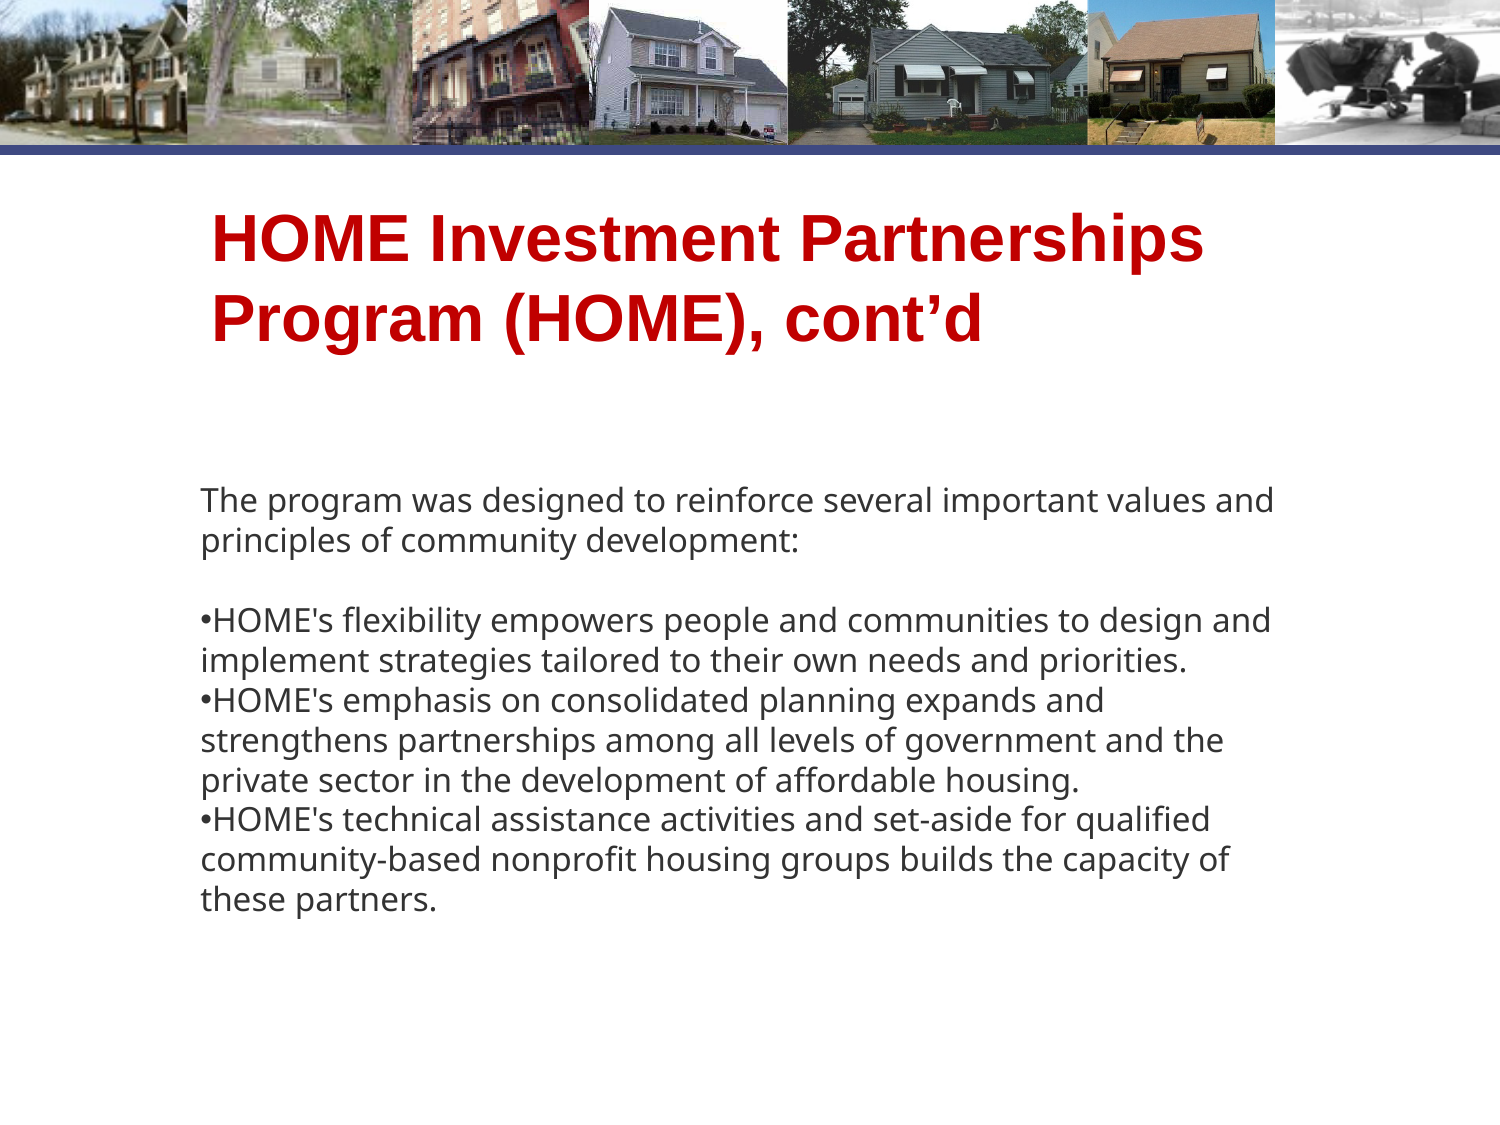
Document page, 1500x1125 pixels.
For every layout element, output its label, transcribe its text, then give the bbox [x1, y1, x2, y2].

list The program was designed to reinforce several important values and principles of community development: HOME's flexibility empowers people and communities to design and implement strategies tailored to their own needs and priorities. HOME's emphasis on consolidated planning expands and strengthens partnerships among all levels of government and the private sector in the development of affordable housing. HOME's technical assistance activities and set-aside for qualified community-based nonprofit housing groups builds the capacity of these partners. [200, 479, 1300, 974]
picture [0, 0, 1500, 145]
title HOME Investment Partnerships Program (HOME), cont’d [211, 195, 1289, 357]
